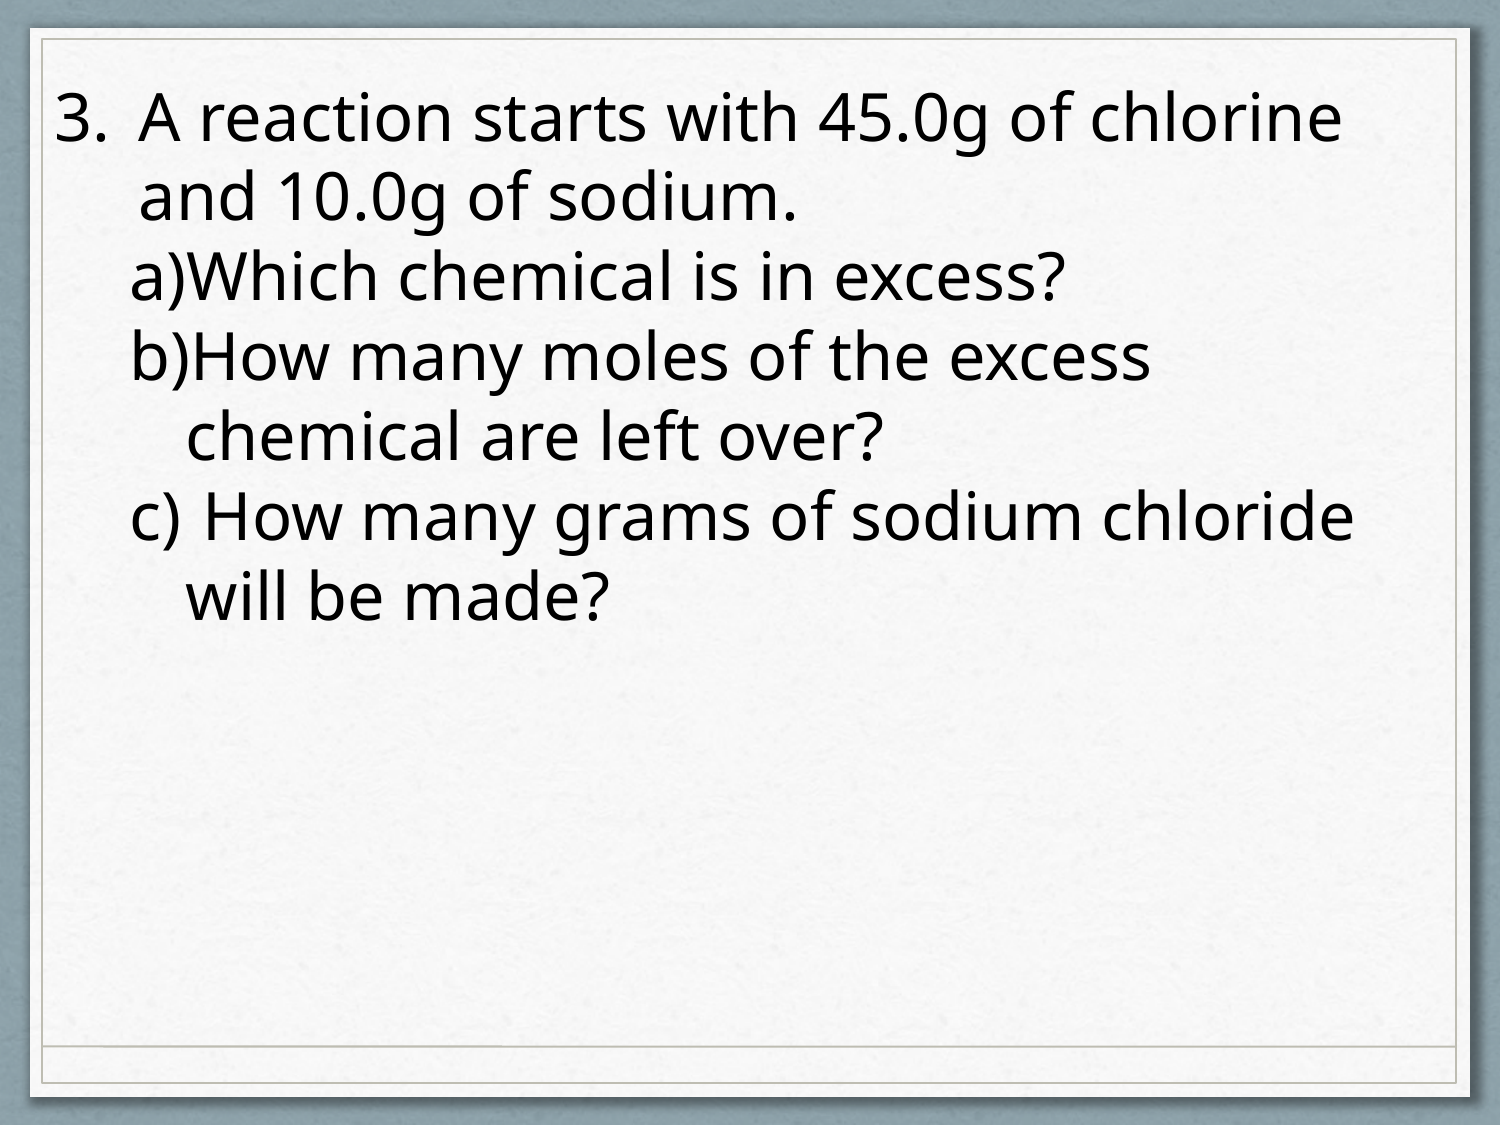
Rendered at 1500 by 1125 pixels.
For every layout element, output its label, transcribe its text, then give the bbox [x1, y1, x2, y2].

text_box A reaction starts with 45.0g of chlorine and 10.0g of sodium. Which chemical is in excess? How many moles of the excess chemical are left over? How many grams of sodium chloride will be made? [39, 66, 1461, 722]
picture [30, 28, 1470, 1097]
